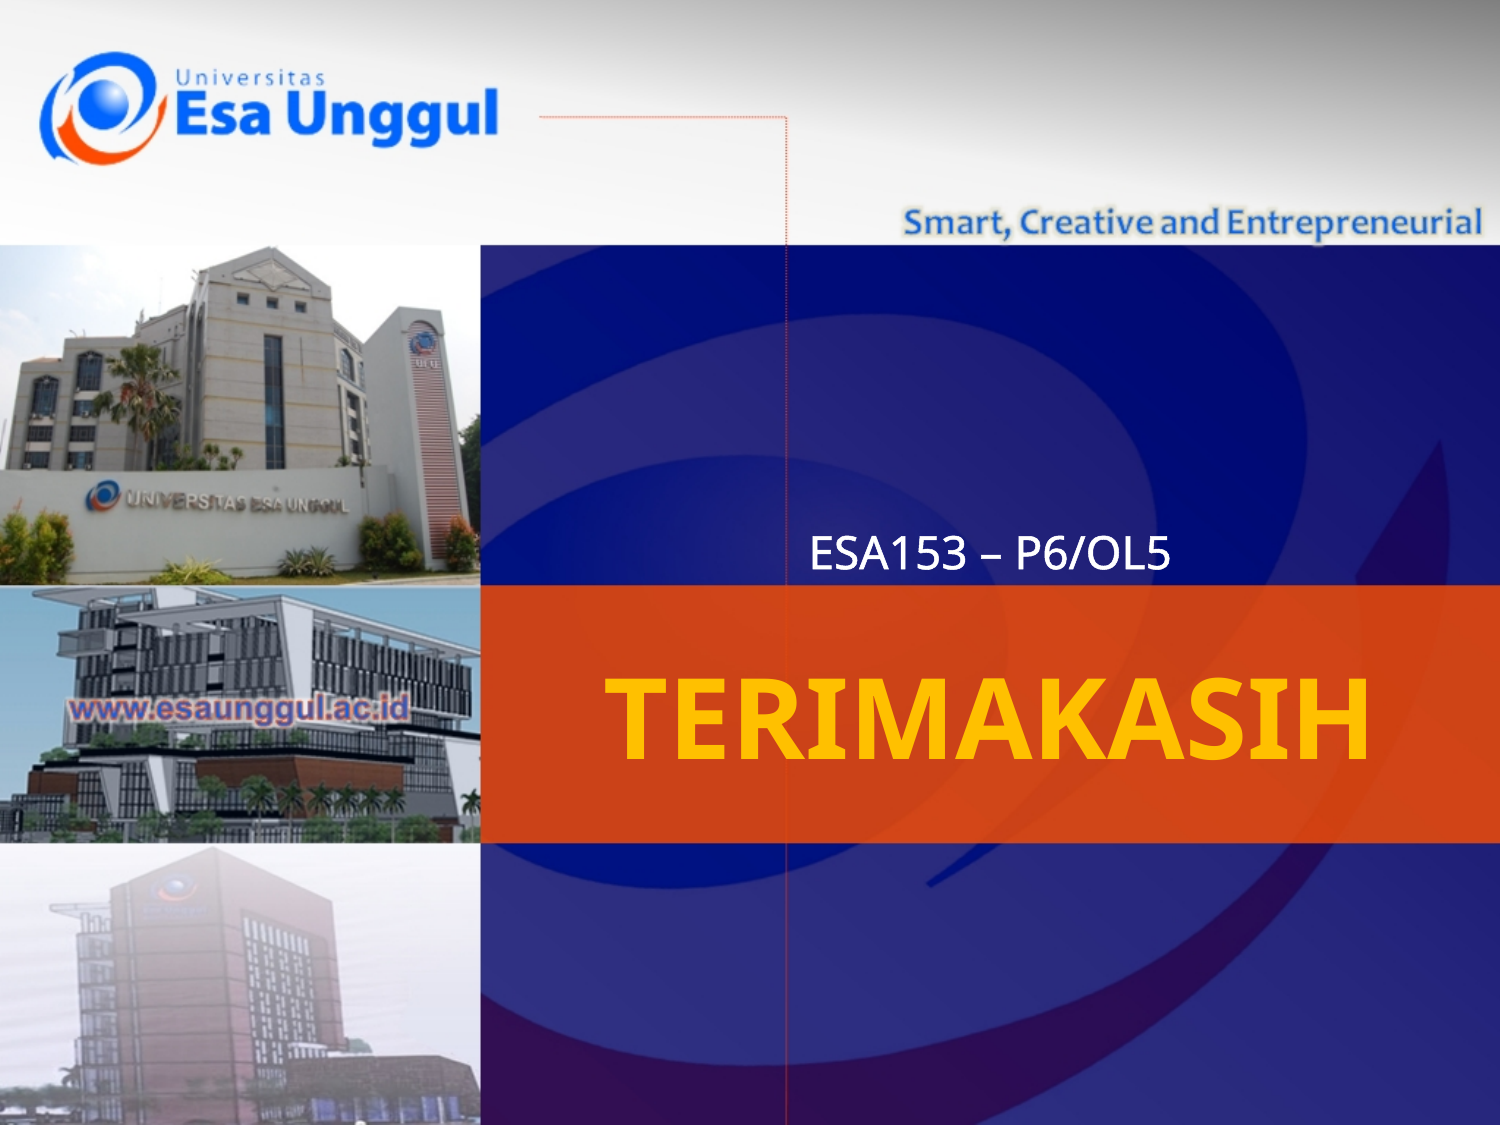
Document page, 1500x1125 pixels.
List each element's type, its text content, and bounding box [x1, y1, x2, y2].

picture [0, 0, 1500, 1125]
title ESA153 – P6/OL5 [480, 515, 1500, 585]
subtitle TERIMAKASIH [480, 585, 1500, 844]
